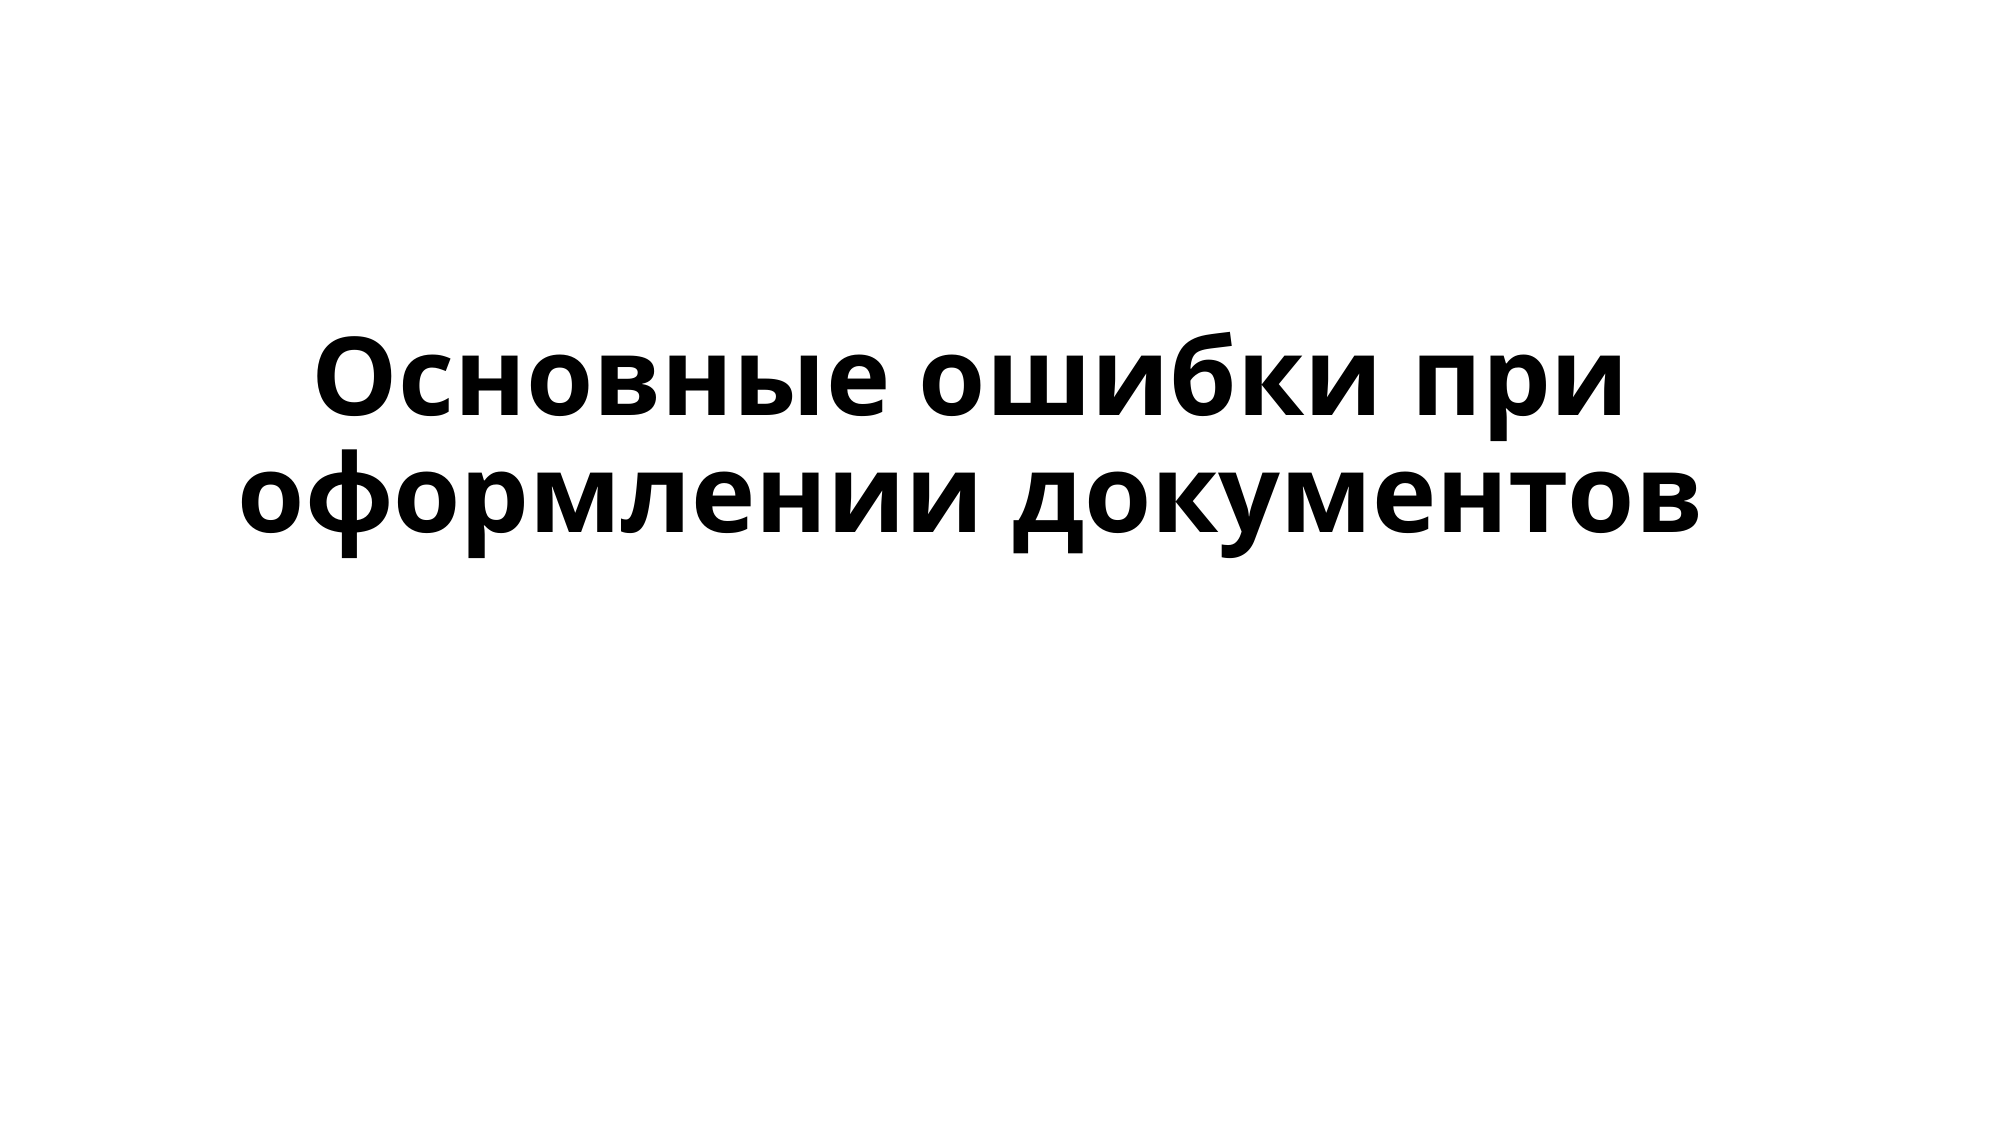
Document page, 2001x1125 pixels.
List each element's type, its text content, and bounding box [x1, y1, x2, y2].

title Основные ошибки при оформлении документов [220, 283, 1721, 564]
